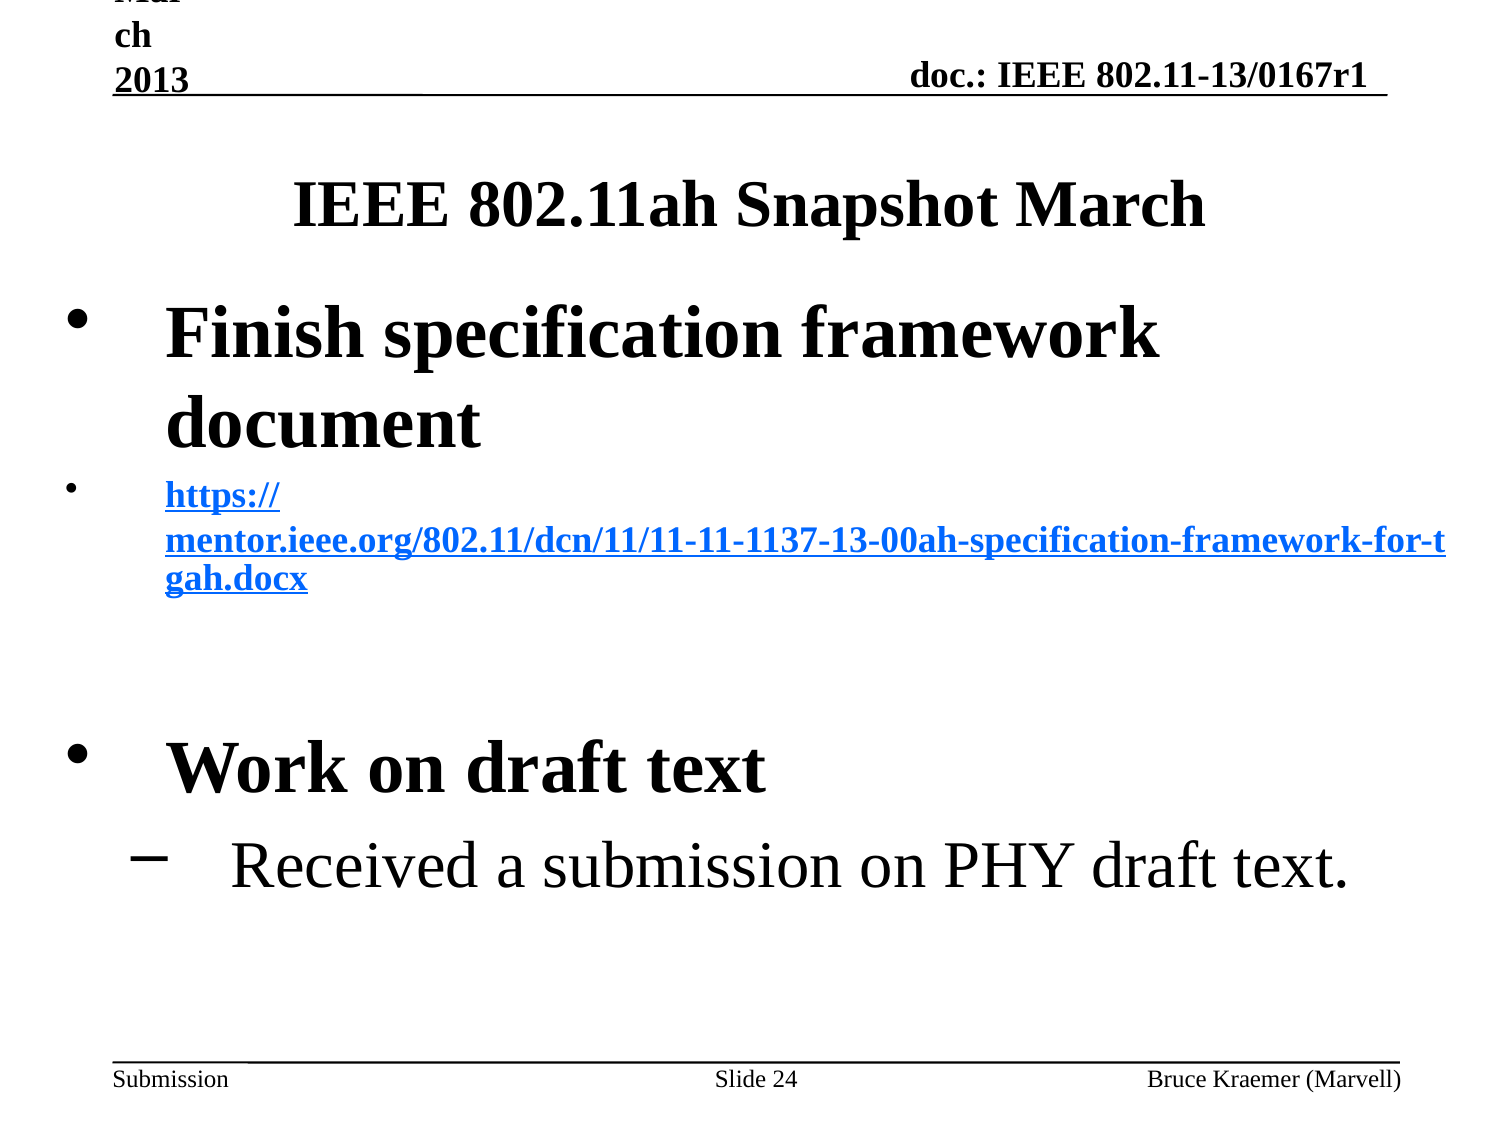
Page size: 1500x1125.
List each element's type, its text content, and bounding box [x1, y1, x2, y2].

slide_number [114, 54, 200, 100]
list Finish specification framework document https://mentor.ieee.org/802.11/dcn/11/11-11-1137-13-00ah-specification-framework-for-tgah.docx Work on draft text Received a submission on PHY draft text. [50, 275, 1475, 950]
footer Bruce Kraemer (Marvell) [1062, 1062, 1402, 1093]
title IEEE 802.11ah Snapshot March [112, 112, 1388, 275]
slide_number Slide 24 [712, 1062, 800, 1093]
